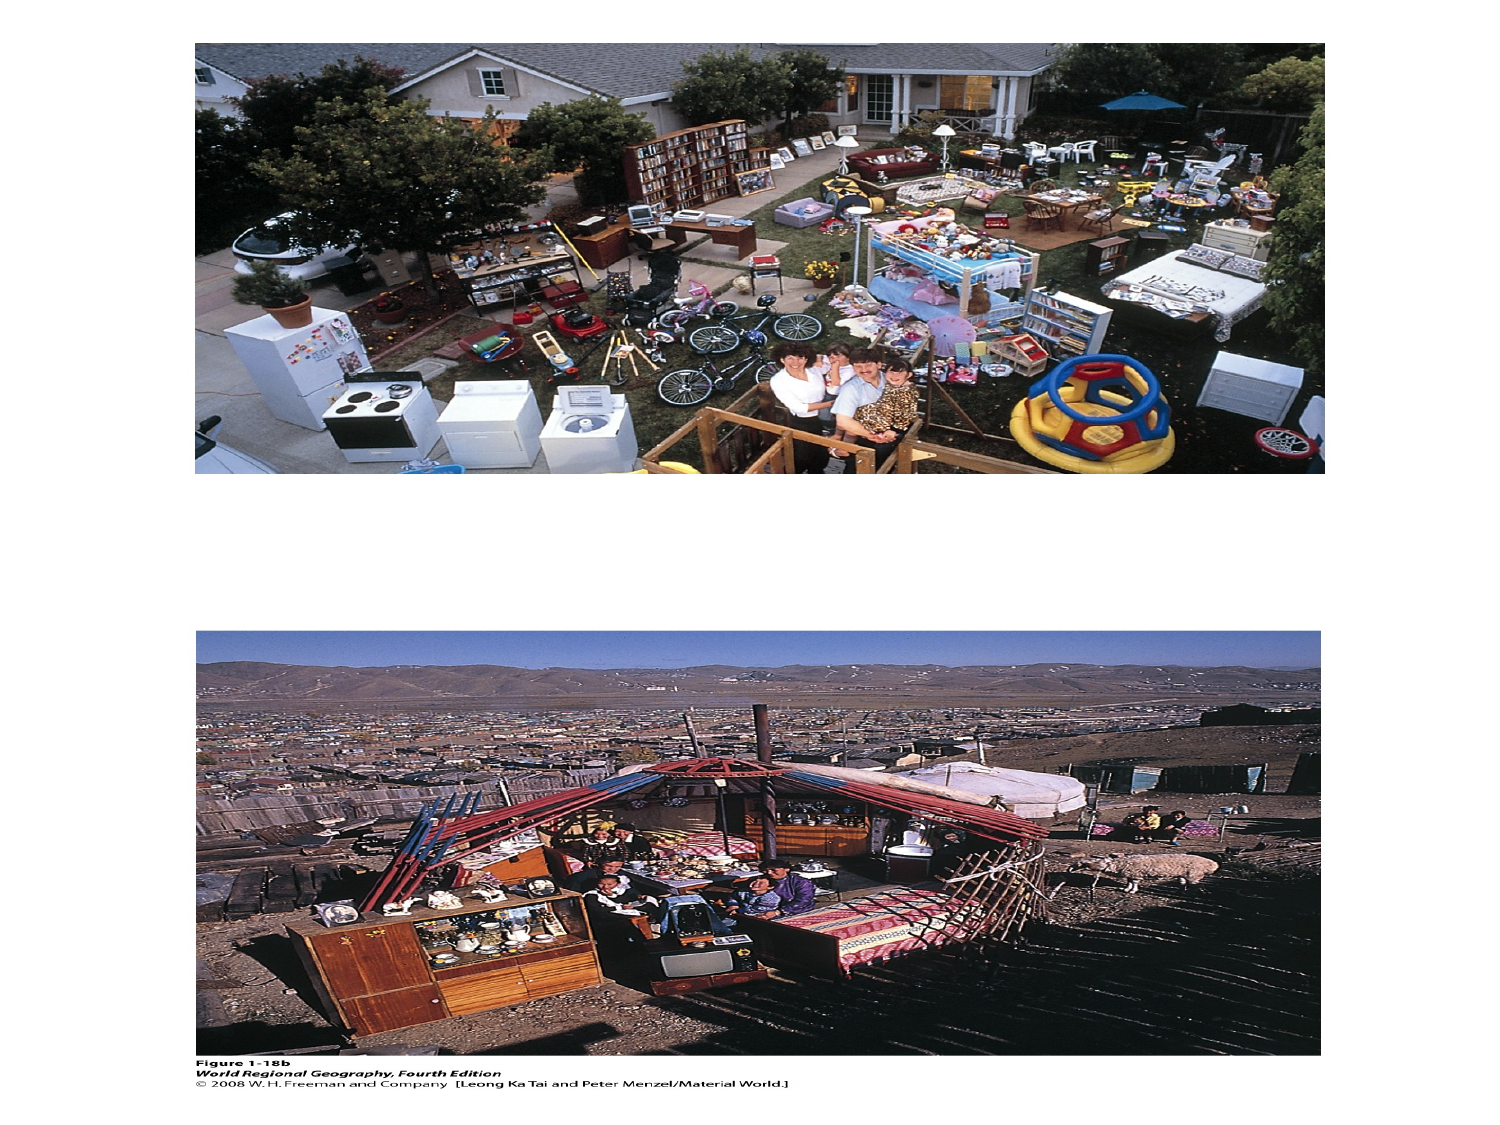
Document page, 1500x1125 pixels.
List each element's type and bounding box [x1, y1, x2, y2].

picture [187, 627, 1328, 1091]
picture [187, 42, 1331, 475]
